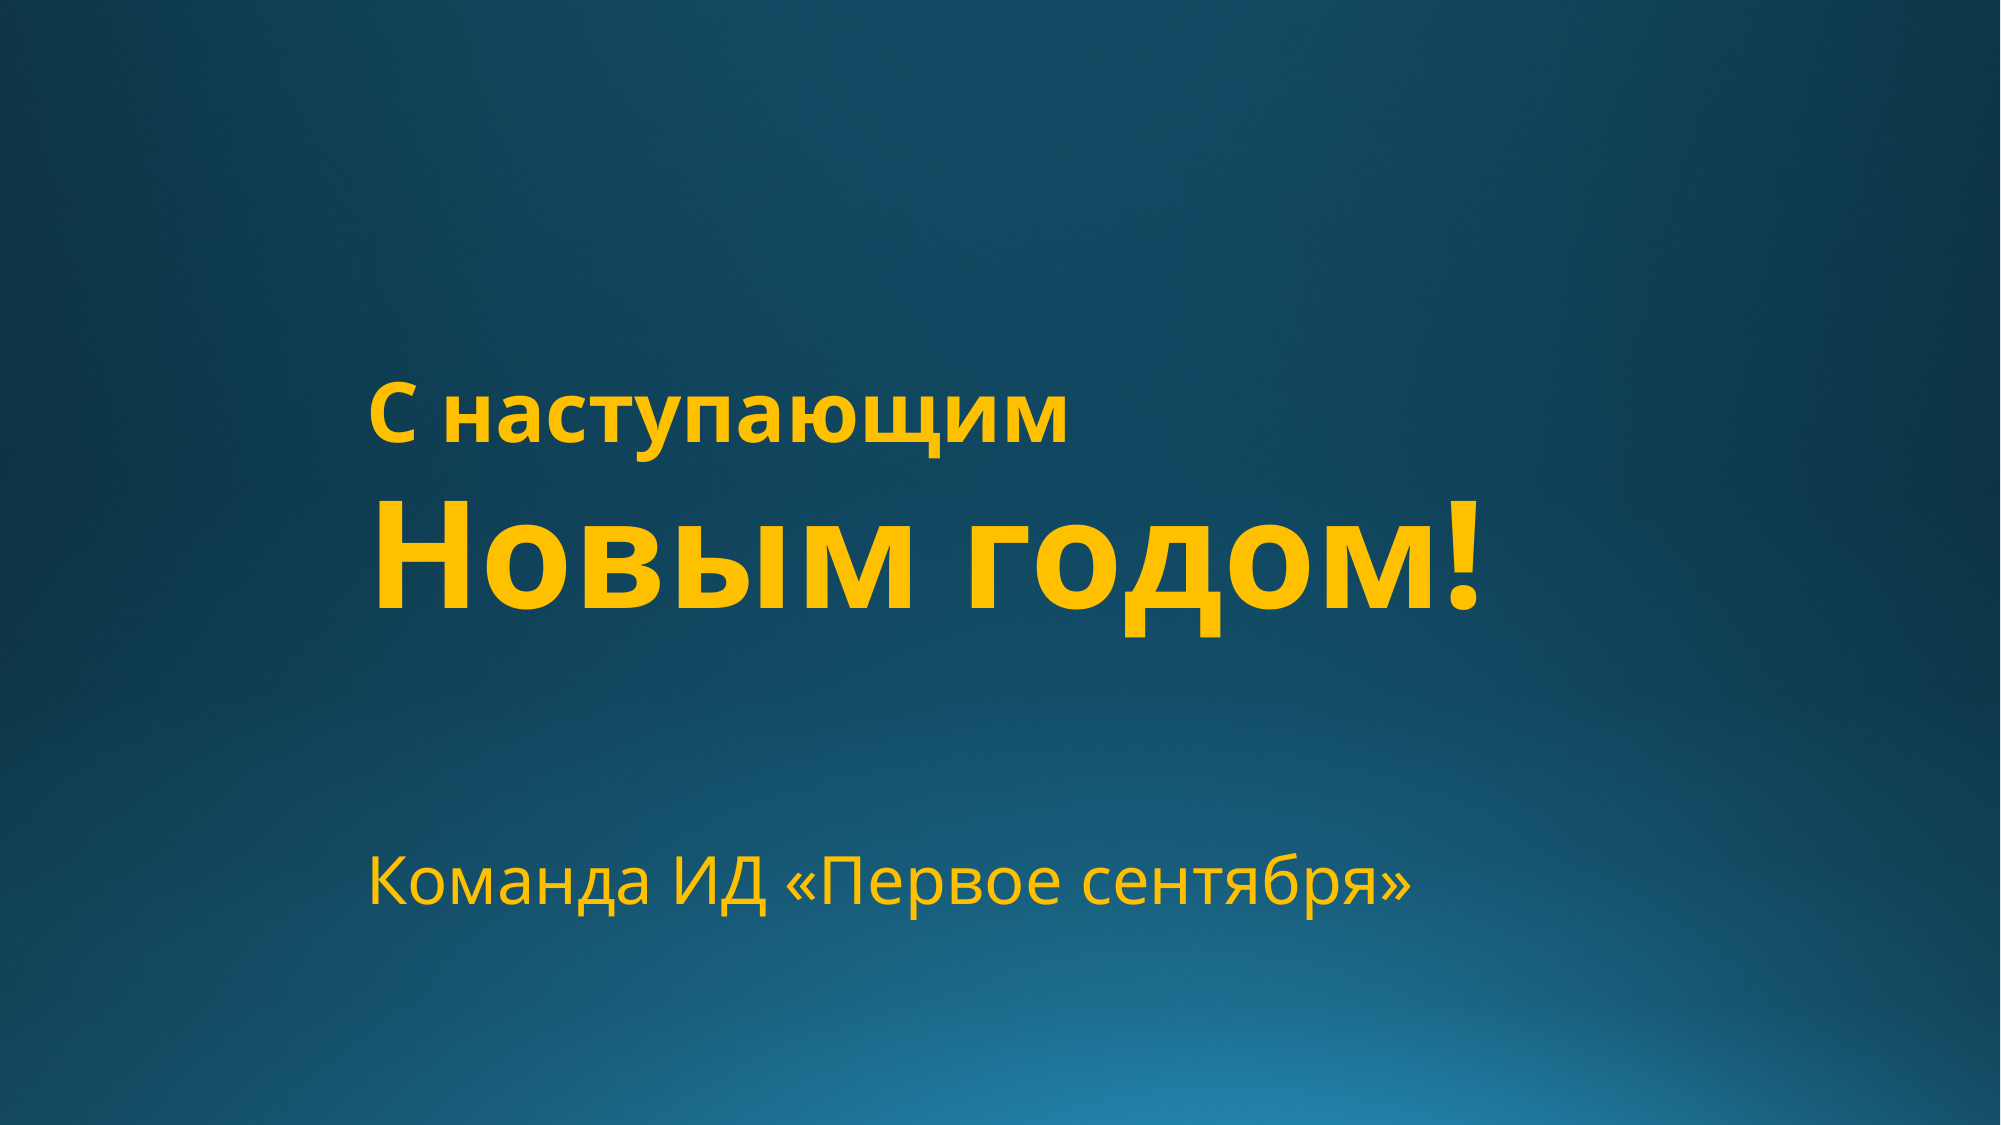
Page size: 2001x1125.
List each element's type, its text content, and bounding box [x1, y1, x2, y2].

text_box С наступающим Новым годом! [360, 352, 1511, 645]
picture [0, 0, 2001, 1125]
text_box Команда ИД «Первое сентября» [360, 832, 1754, 924]
